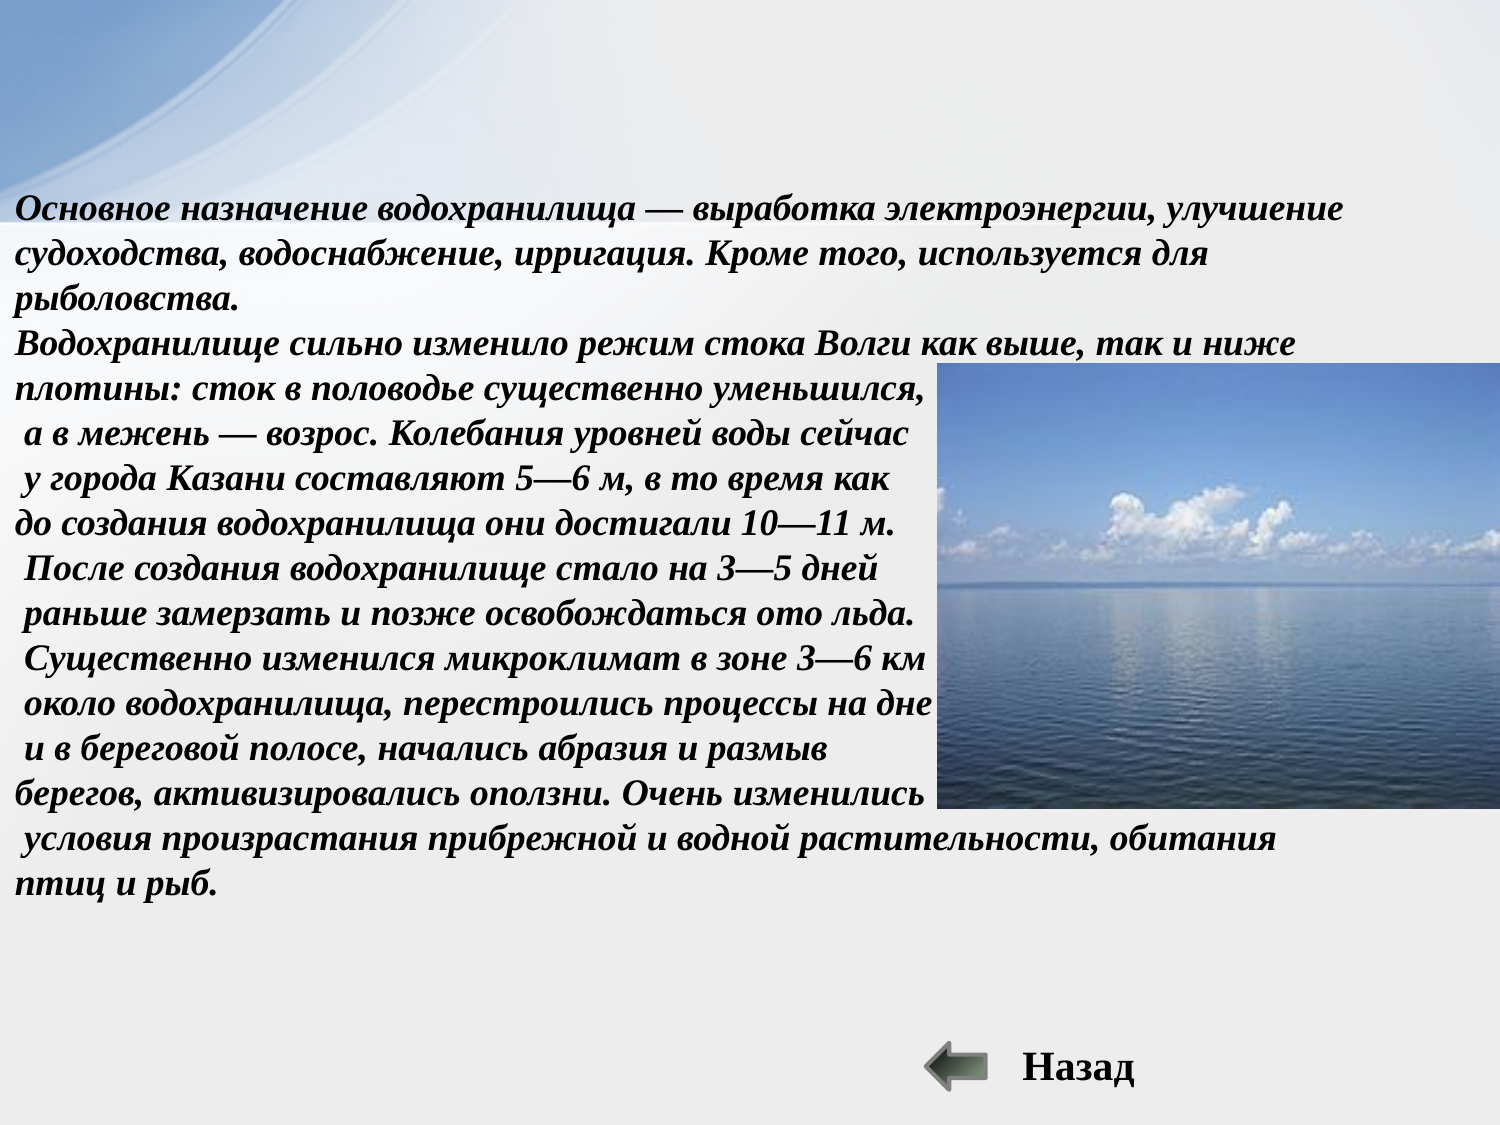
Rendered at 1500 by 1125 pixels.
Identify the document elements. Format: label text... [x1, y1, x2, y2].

picture [0, 0, 1500, 1125]
text_box Основное назначение водохранилища — выработка электроэнергии, улучшение судоходства, водоснабжение, ирригация. Кроме того, используется для рыболовства. Водохранилище сильно изменило режим стока Волги как выше, так и ниже плотины: сток в половодье существенно уменьшился, а в межень — возрос. Колебания уровней воды сейчас у города Казани составляют 5—6 м, в то время как до создания водохранилища они достигали 10—11 м. После создания водохранилище стало на 3—5 дней раньше замерзать и позже освобождаться ото льда. Существенно изменился микроклимат в зоне 3—6 км около водохранилища, перестроились процессы на дне и в береговой полосе, начались абразия и размыв берегов, активизировались оползни. Очень изменились условия произрастания прибрежной и водной растительности, обитания птиц и рыб. [0, 175, 1383, 911]
text_box Назад [1007, 1031, 1172, 1097]
text_box [923, 1040, 988, 1092]
